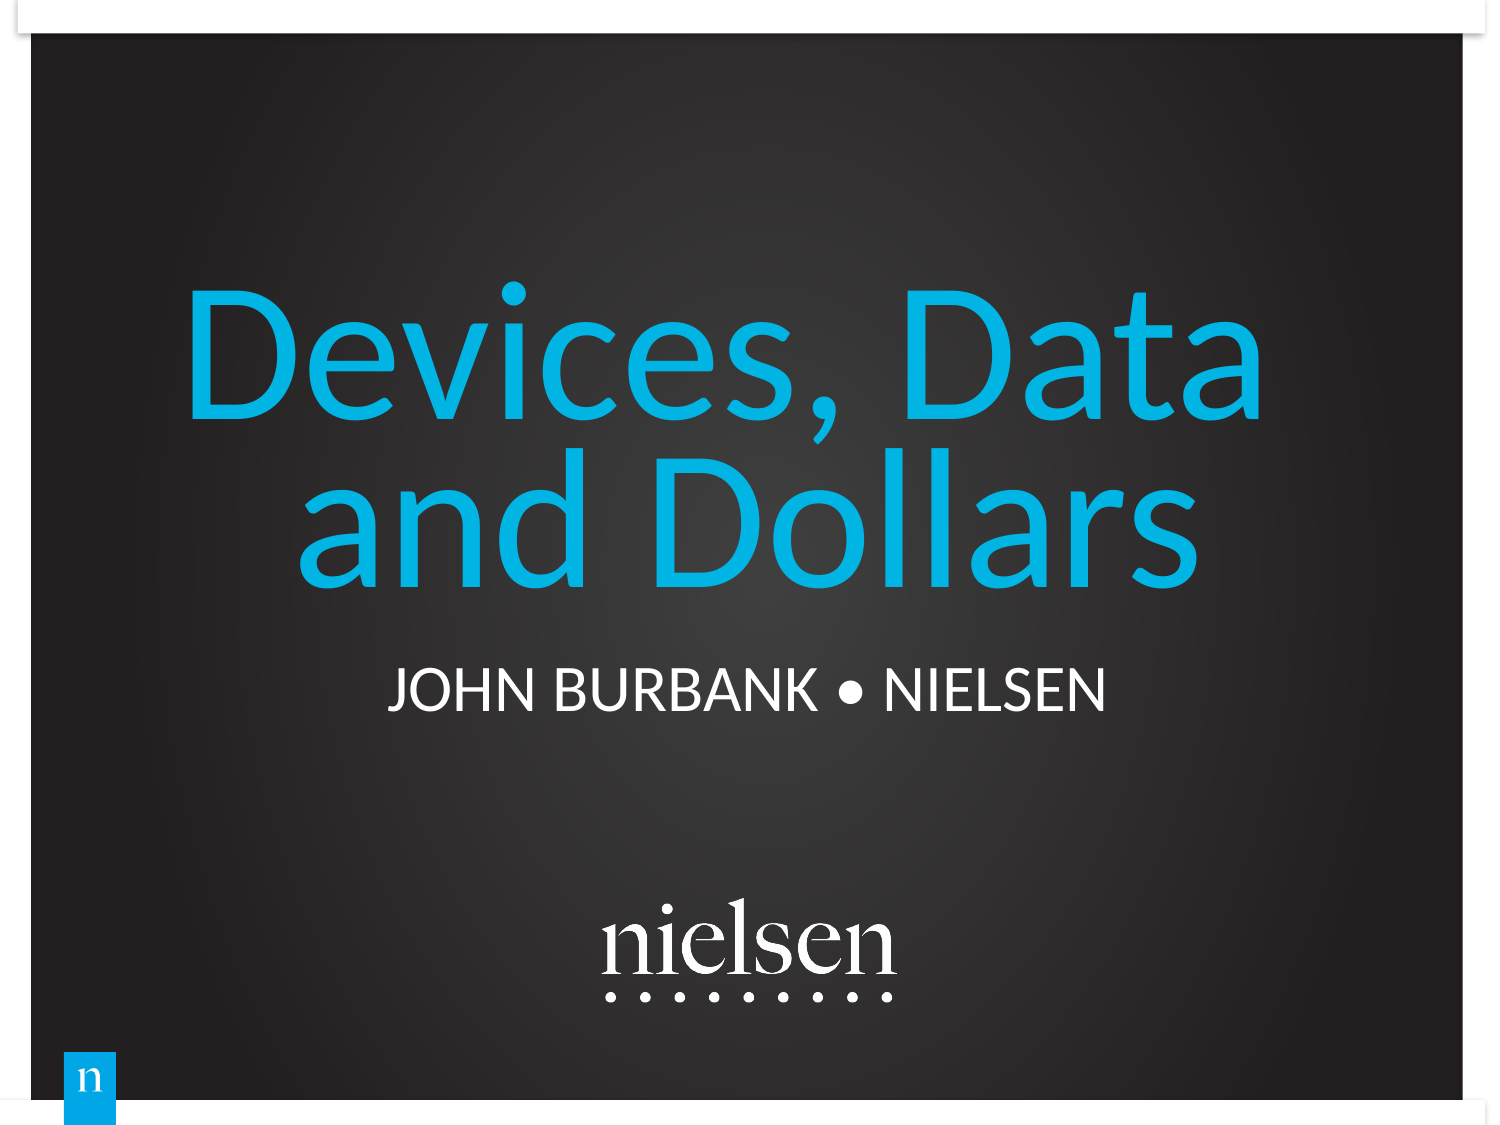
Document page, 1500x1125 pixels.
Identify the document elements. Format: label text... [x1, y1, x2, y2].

text_box Devices, Data and Dollars JOHN BURBANK • NIELSEN [164, 277, 1332, 733]
picture [31, 34, 1462, 1100]
